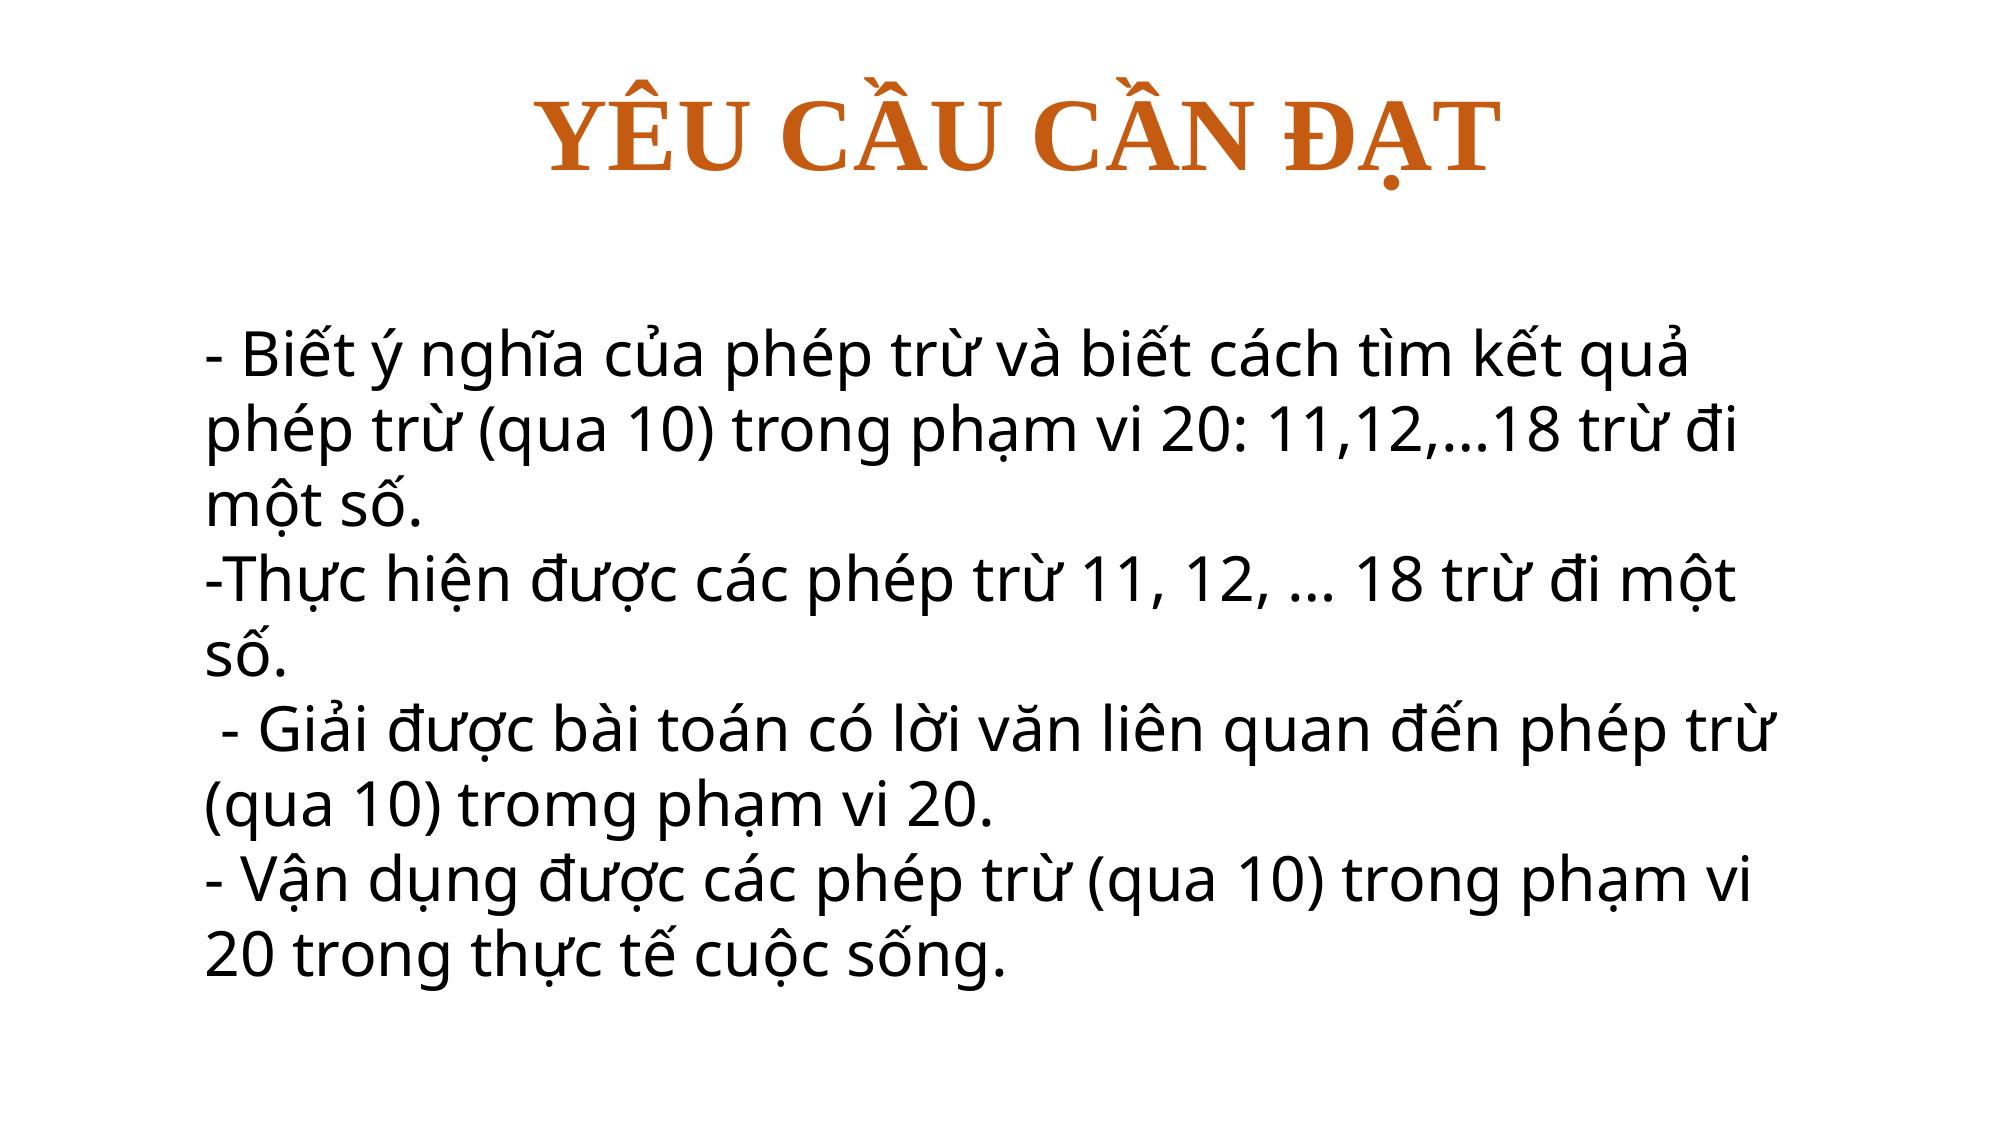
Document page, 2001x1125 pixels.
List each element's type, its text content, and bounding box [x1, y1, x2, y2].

text_box YÊU CẦU CẦN ĐẠT [517, 58, 1620, 199]
text_box - Biết ý nghĩa của phép trừ và biết cách tìm kết quả phép trừ (qua 10) trong phạm vi 20: 11,12,…18 trừ đi một số. -Thực hiện được các phép trừ 11, 12, … 18 trừ đi một số. - Giải được bài toán có lời văn liên quan đến phép trừ (qua 10) tromg phạm vi 20. - Vận dụng được các phép trừ (qua 10) trong phạm vi 20 trong thực tế cuộc sống. [189, 307, 1810, 997]
